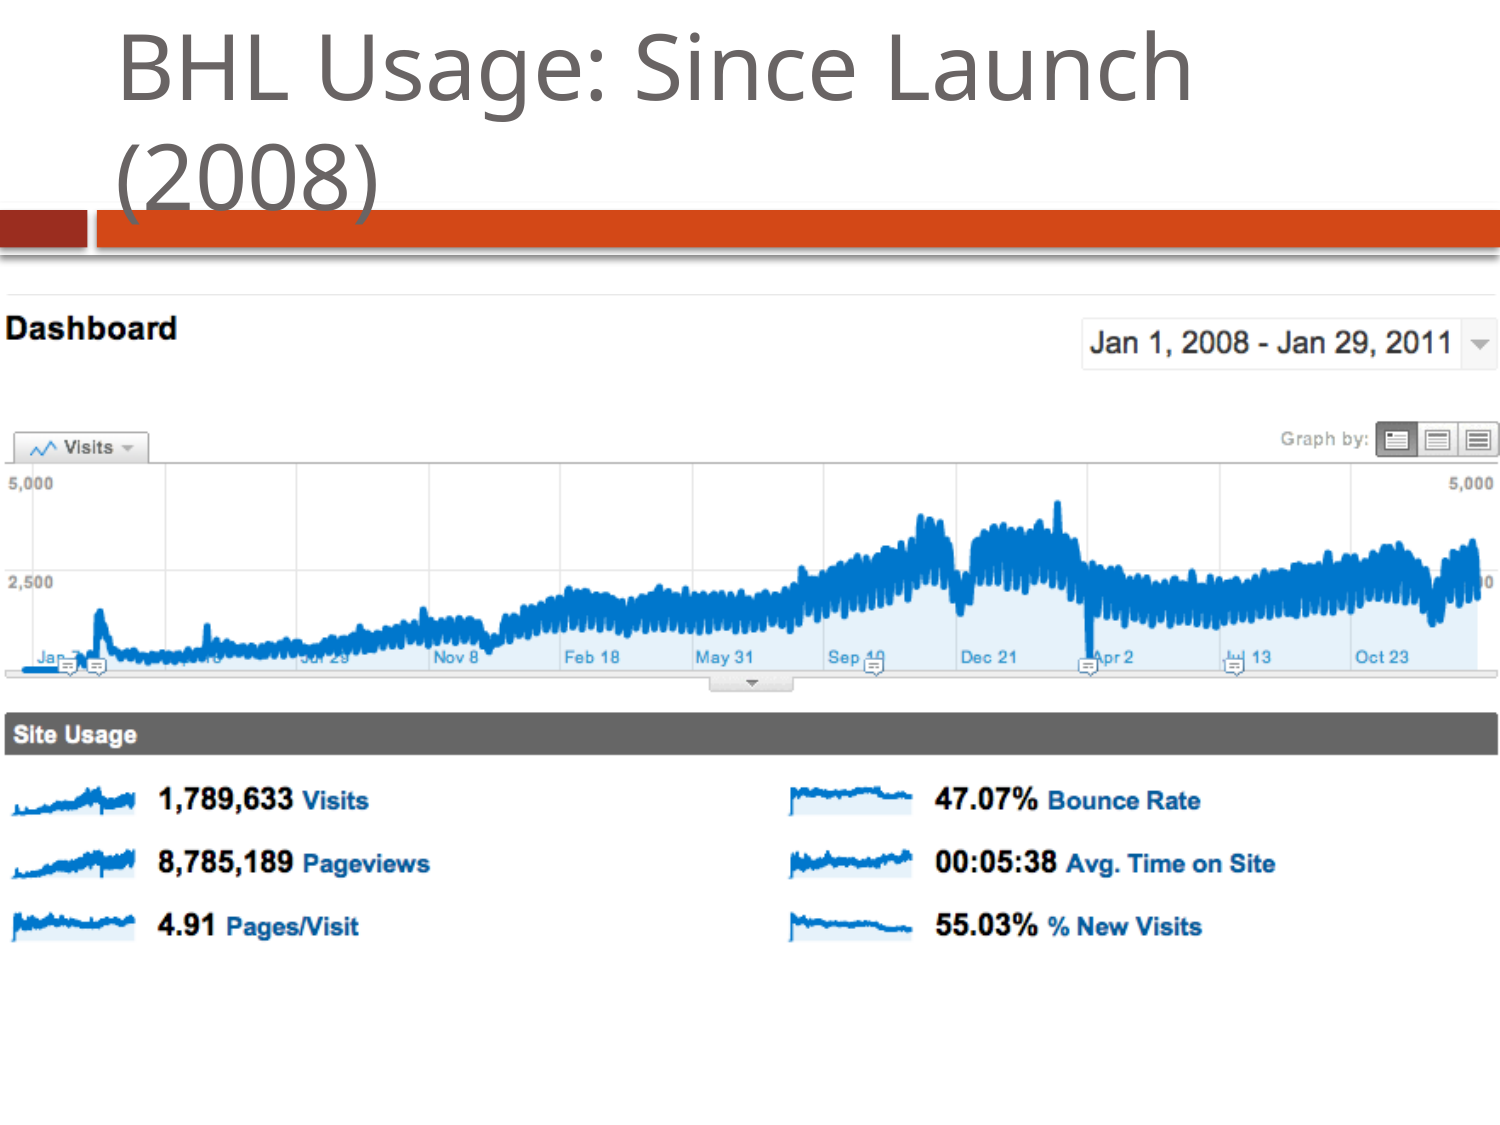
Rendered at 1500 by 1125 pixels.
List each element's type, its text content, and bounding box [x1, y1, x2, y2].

title BHL Usage: Since Launch (2008) [100, 37, 1438, 200]
picture [0, 293, 1500, 963]
